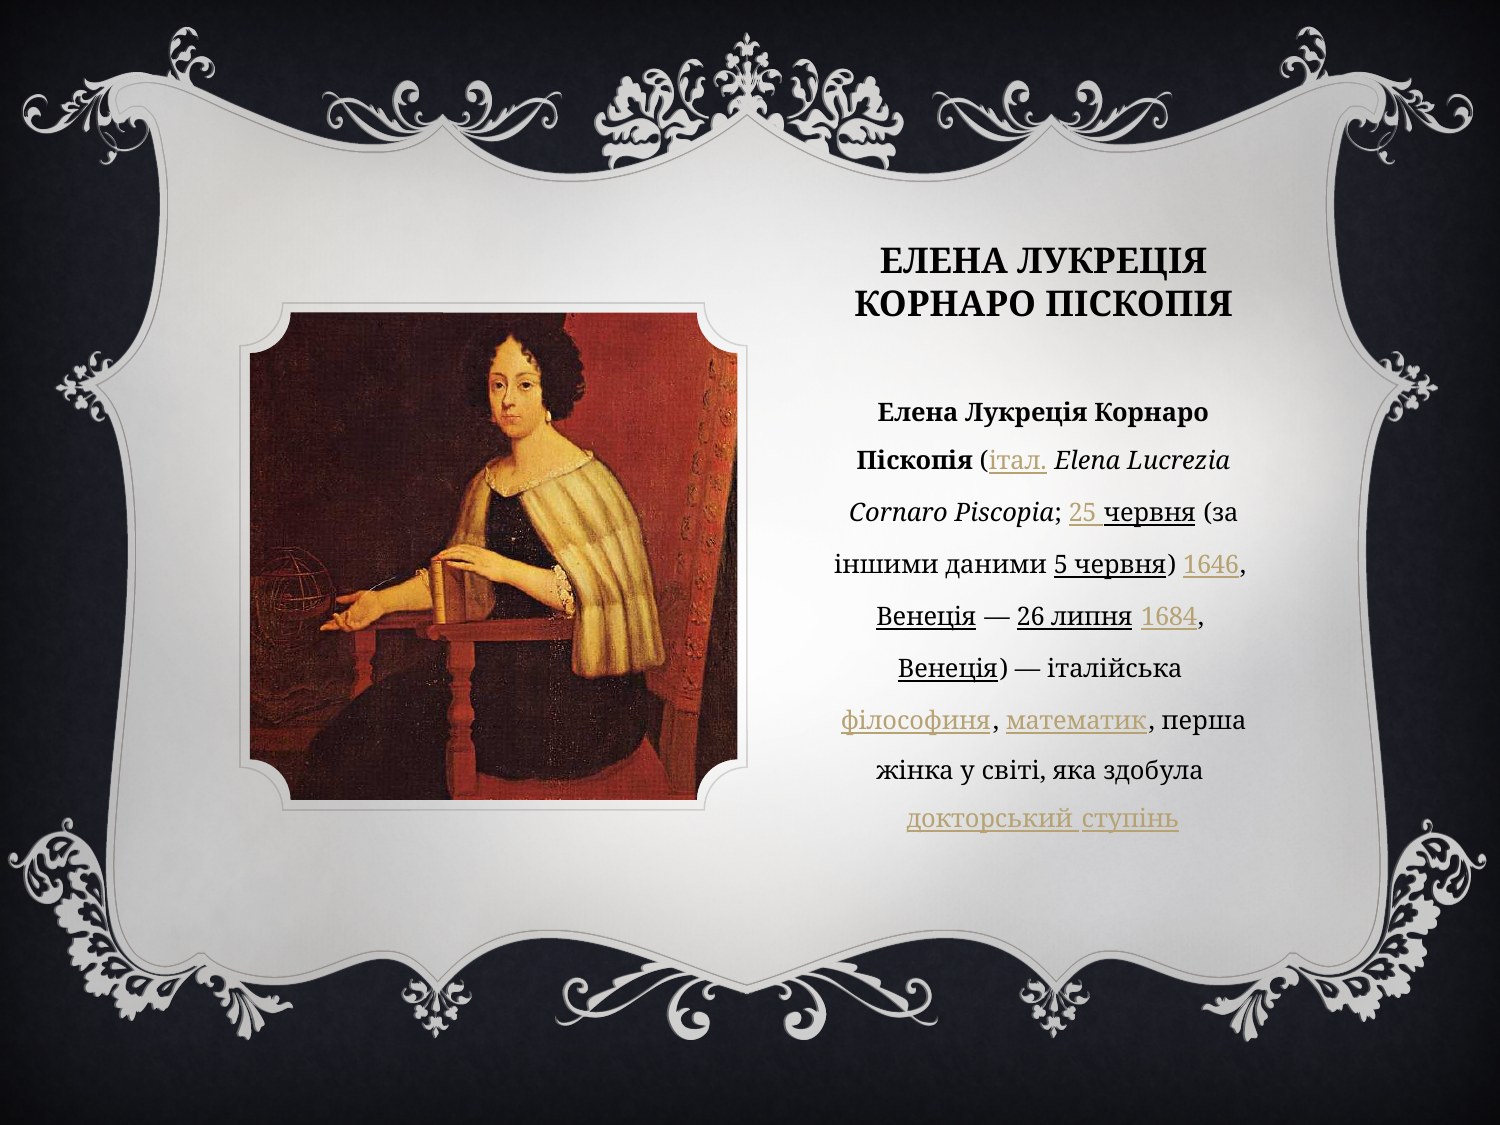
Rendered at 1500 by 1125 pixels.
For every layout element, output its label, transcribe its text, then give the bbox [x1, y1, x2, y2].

title Елена Лукреція Корнаро Піскопія [812, 275, 1275, 373]
list Елена Лукреція Корнаро Піскопія (італ. Elena Lucrezia Cornaro Piscopia; 25 червня (за іншими даними 5 червня) 1646, Венеція — 26 липня 1684, Венеція) — італійська філософиня, математик, перша жінка у світі, яка здобула докторський ступінь [812, 373, 1275, 846]
picture [0, 0, 1500, 1125]
